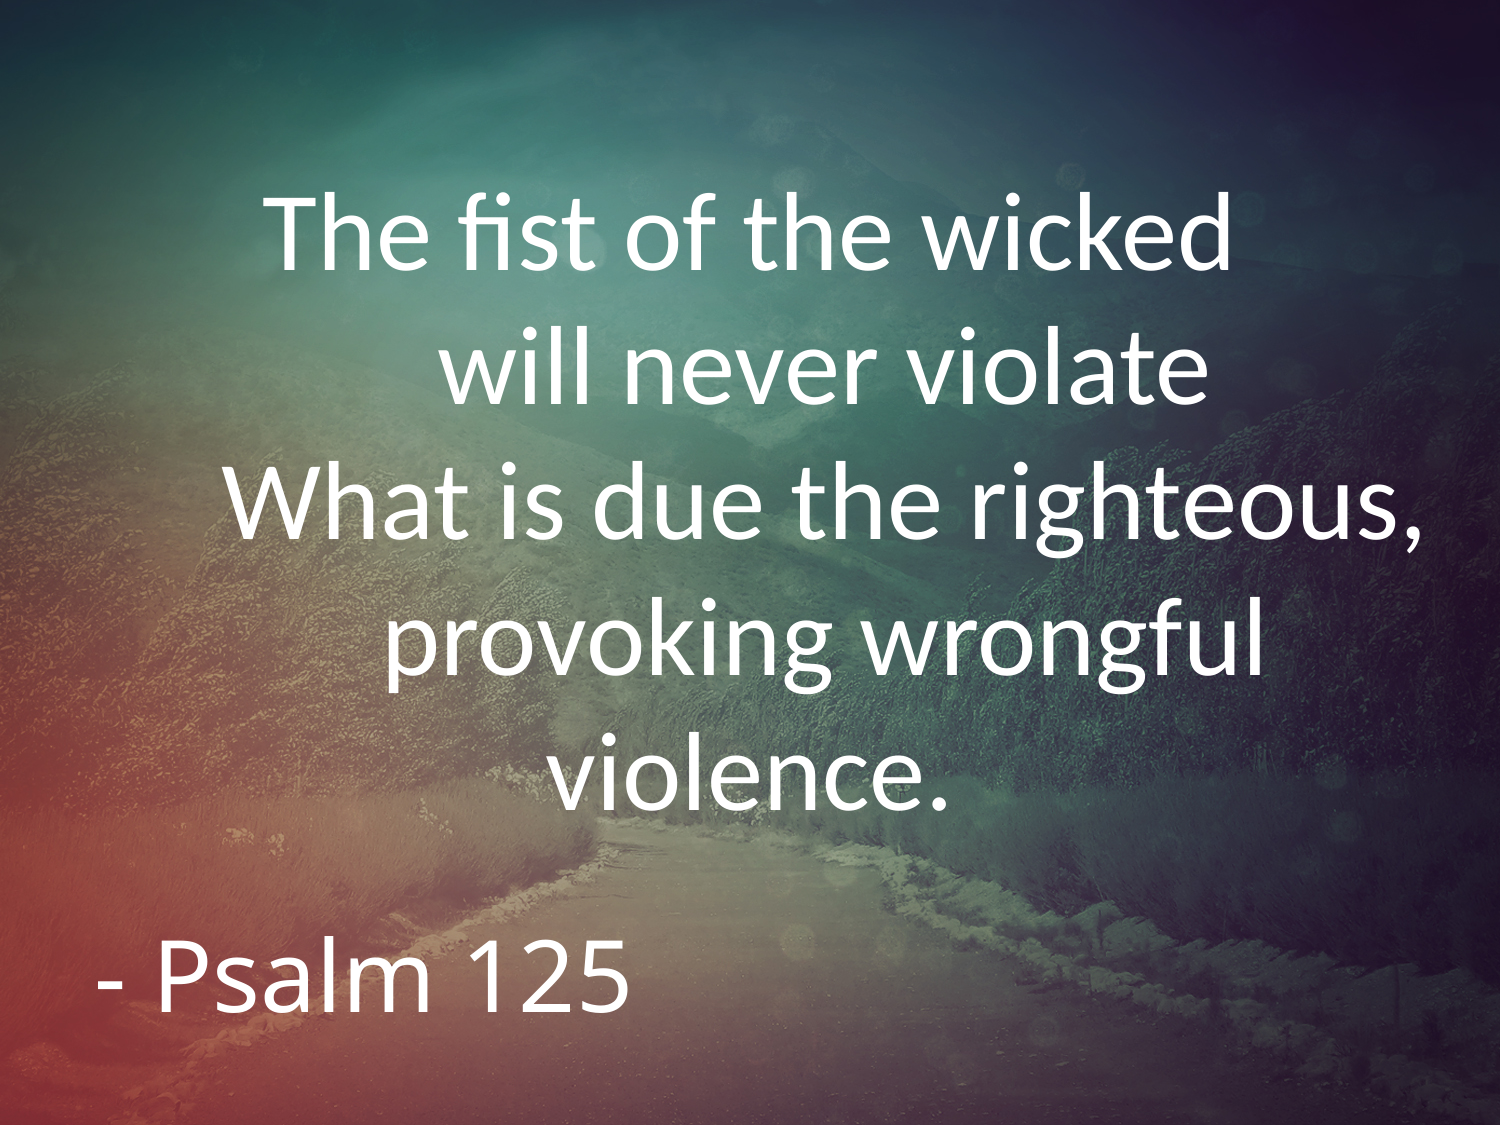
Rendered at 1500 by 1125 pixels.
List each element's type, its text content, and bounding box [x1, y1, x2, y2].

text_box - Psalm 125 [79, 905, 869, 1041]
picture [0, 0, 1500, 1125]
title The fist of the wicked will never violate What is due the righteous, provoking wrongful violence. [26, 468, 1474, 657]
